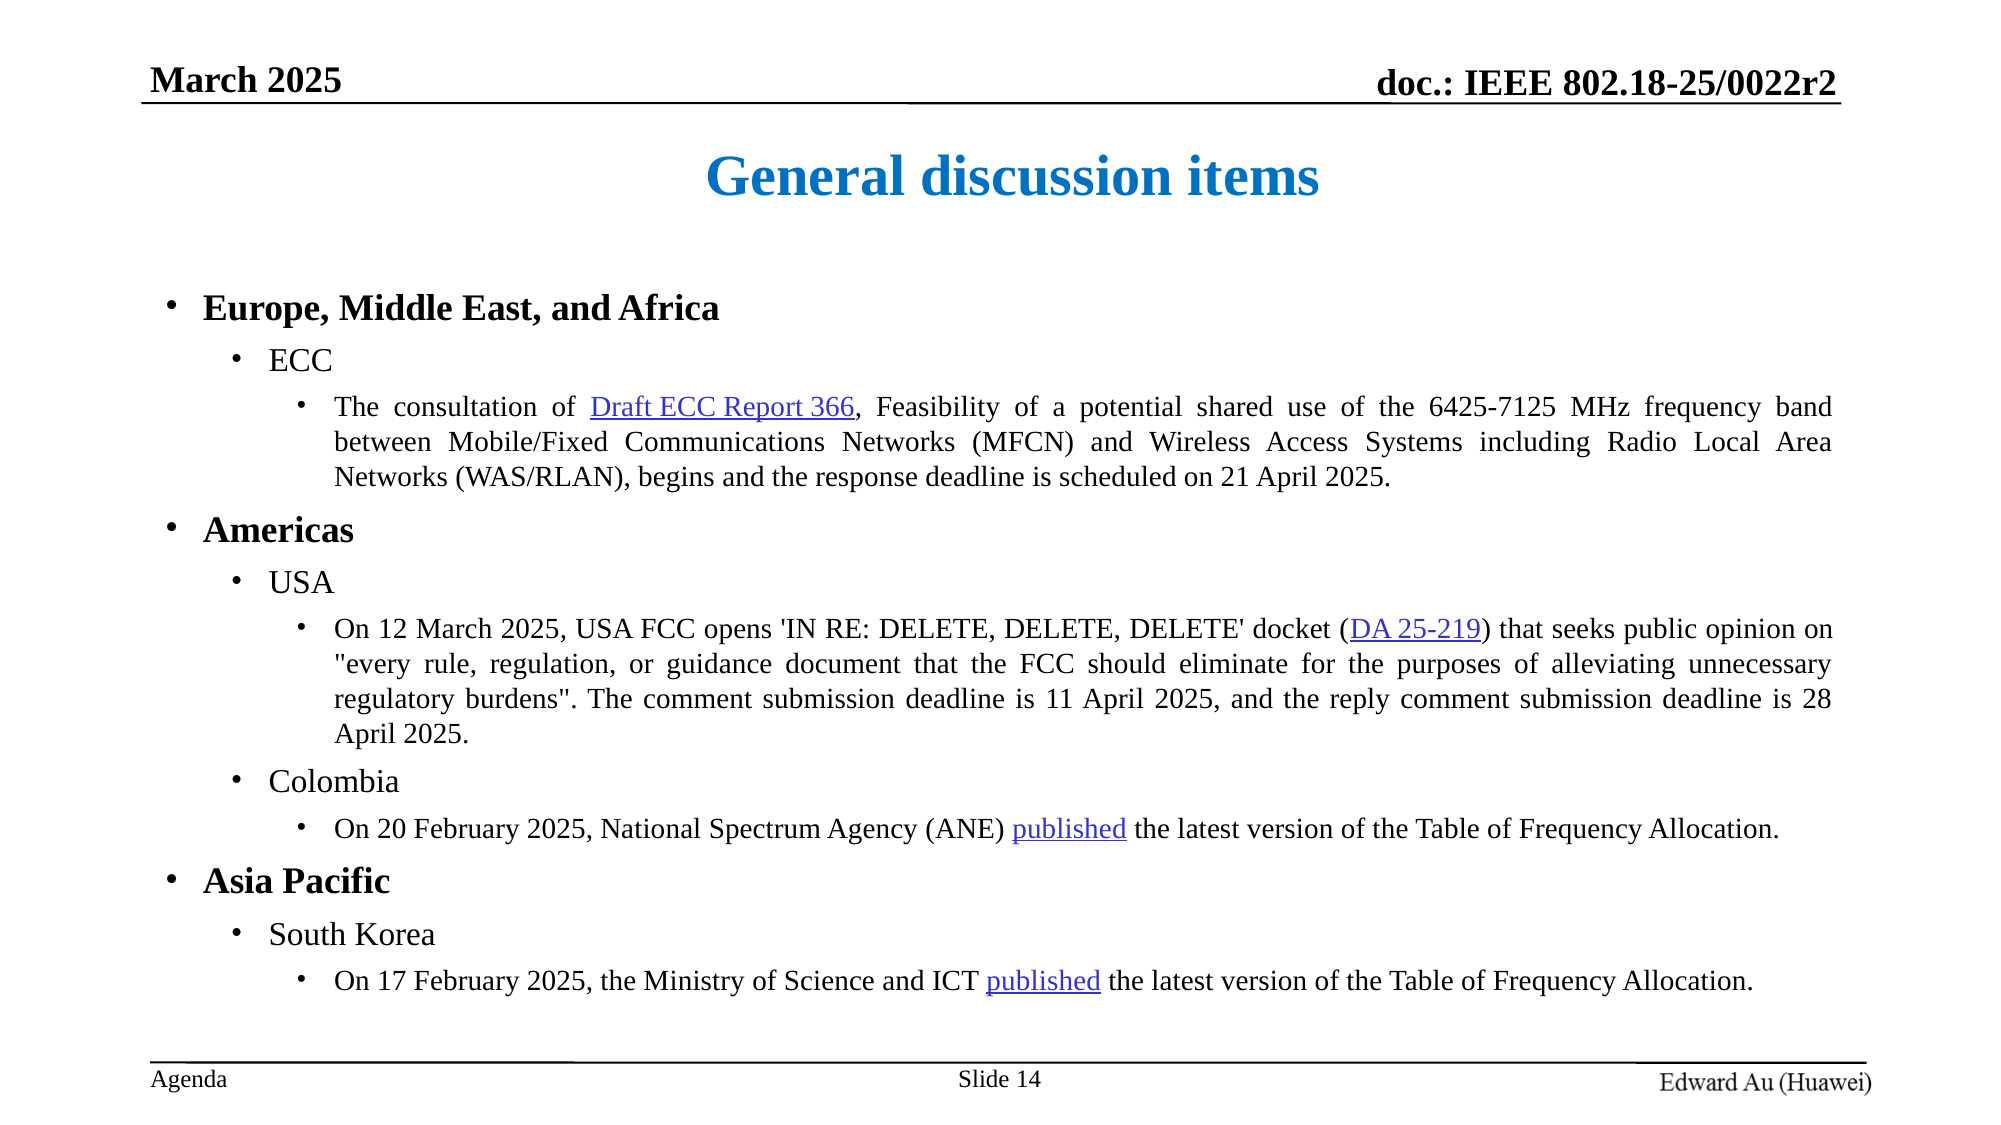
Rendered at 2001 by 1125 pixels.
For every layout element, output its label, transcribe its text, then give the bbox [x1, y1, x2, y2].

picture [1174, 1058, 1887, 1113]
list Europe, Middle East, and Africa ECC The consultation of Draft ECC Report 366, Feasibility of a potential shared use of the 6425-7125 MHz frequency band between Mobile/Fixed Communications Networks (MFCN) and Wireless Access Systems including Radio Local Area Networks (WAS/RLAN), begins and the response deadline is scheduled on 21 April 2025. Americas USA On 12 March 2025, USA FCC opens 'IN RE: DELETE, DELETE, DELETE' docket (DA 25-219) that seeks public opinion on "every rule, regulation, or guidance document that the FCC should eliminate for the purposes of alleviating unnecessary regulatory burdens". The comment submission deadline is 11 April 2025, and the reply comment submission deadline is 28 April 2025. Colombia On 20 February 2025, National Spectrum Agency (ANE) published the latest version of the Table of Frequency Allocation. Asia Pacific South Korea On 17 February 2025, the Ministry of Science and ICT published the latest version of the Table of Frequency Allocation. [149, 274, 1869, 1063]
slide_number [149, 54, 651, 101]
slide_number Slide 14 [933, 1063, 1067, 1123]
title General discussion items [162, 99, 1864, 246]
